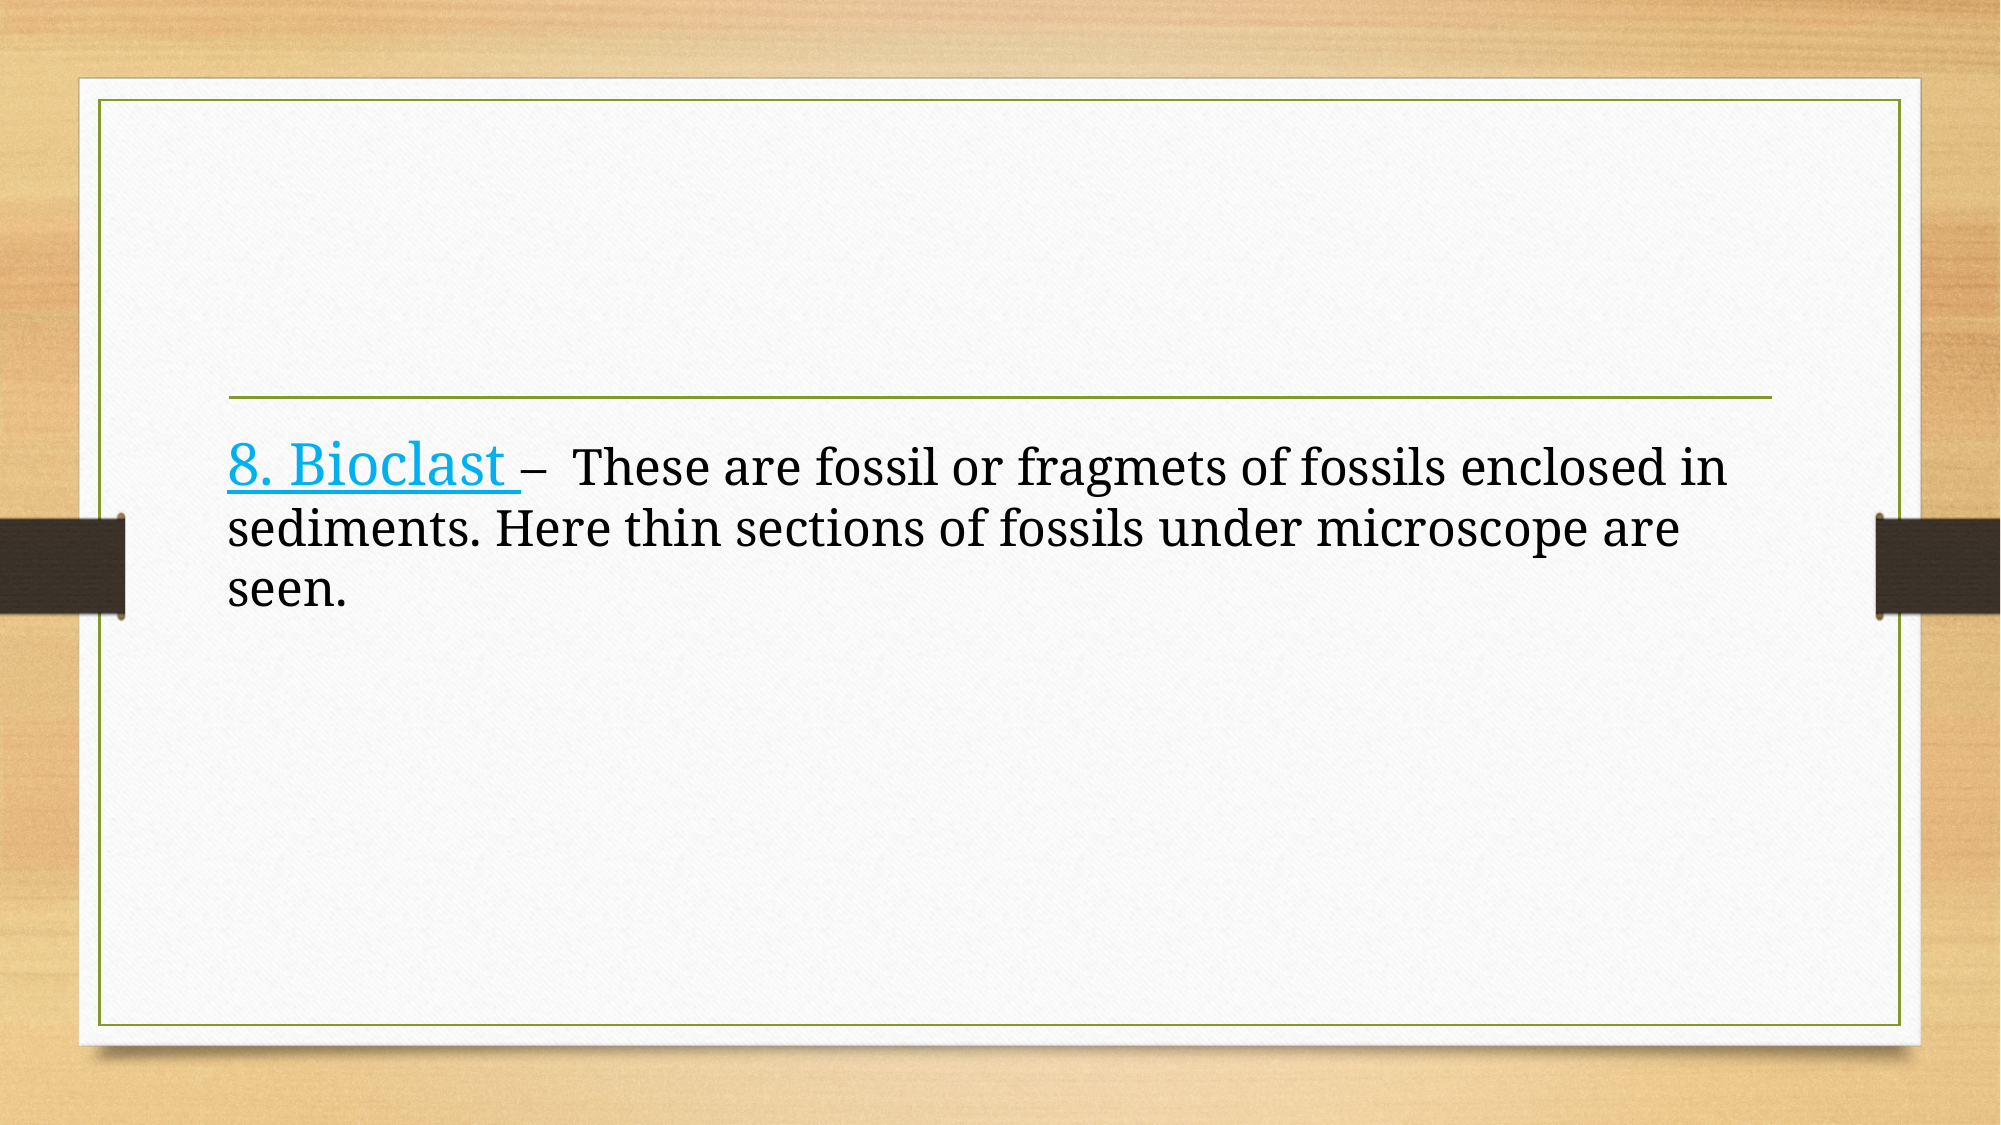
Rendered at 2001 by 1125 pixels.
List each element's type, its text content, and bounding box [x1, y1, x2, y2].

picture [0, 0, 2001, 1125]
list 8. Bioclast – These are fossil or fragmets of fossils enclosed in sediments. Here thin sections of fossils under microscope are seen. [212, 419, 1788, 964]
